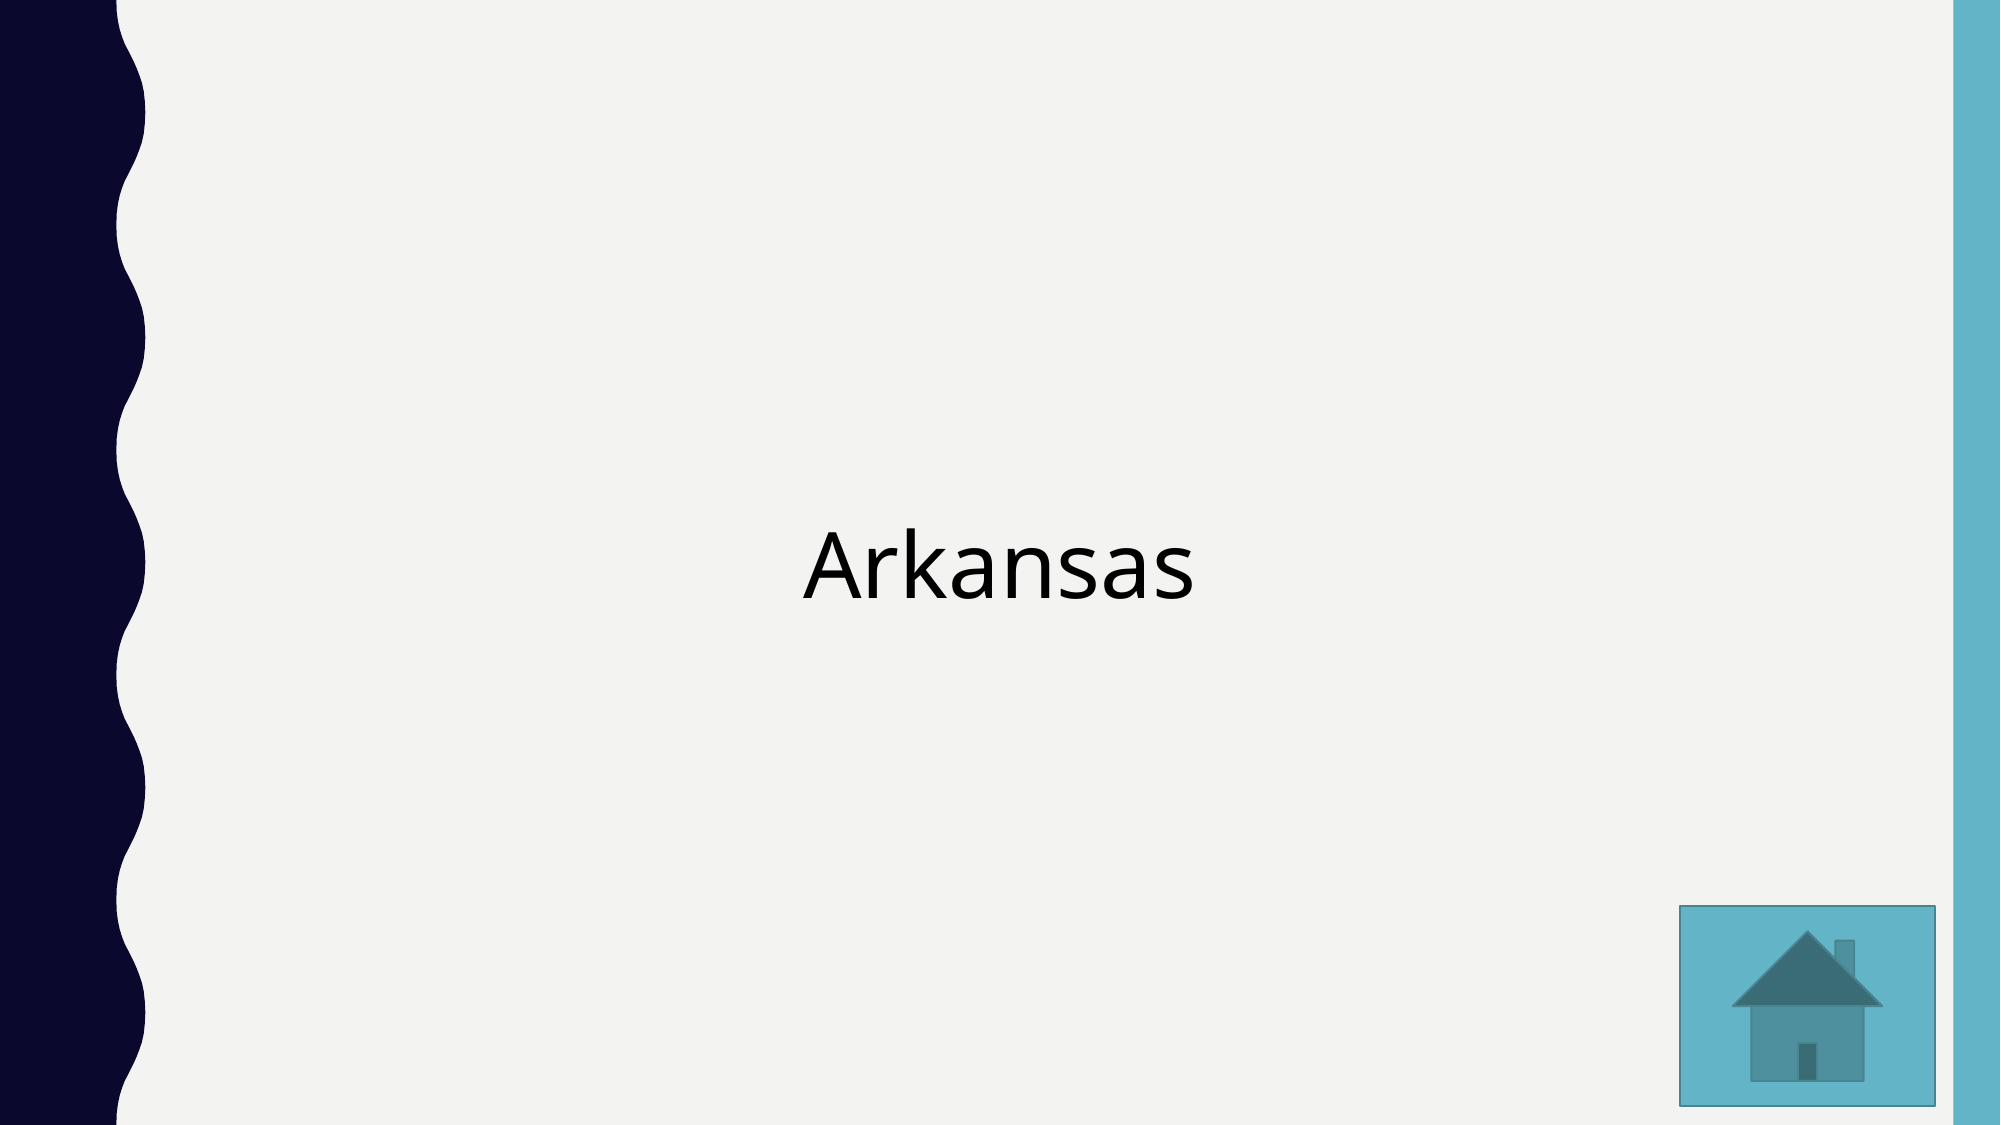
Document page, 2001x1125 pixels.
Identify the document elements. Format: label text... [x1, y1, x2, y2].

text_box Arkansas [395, 499, 1605, 624]
